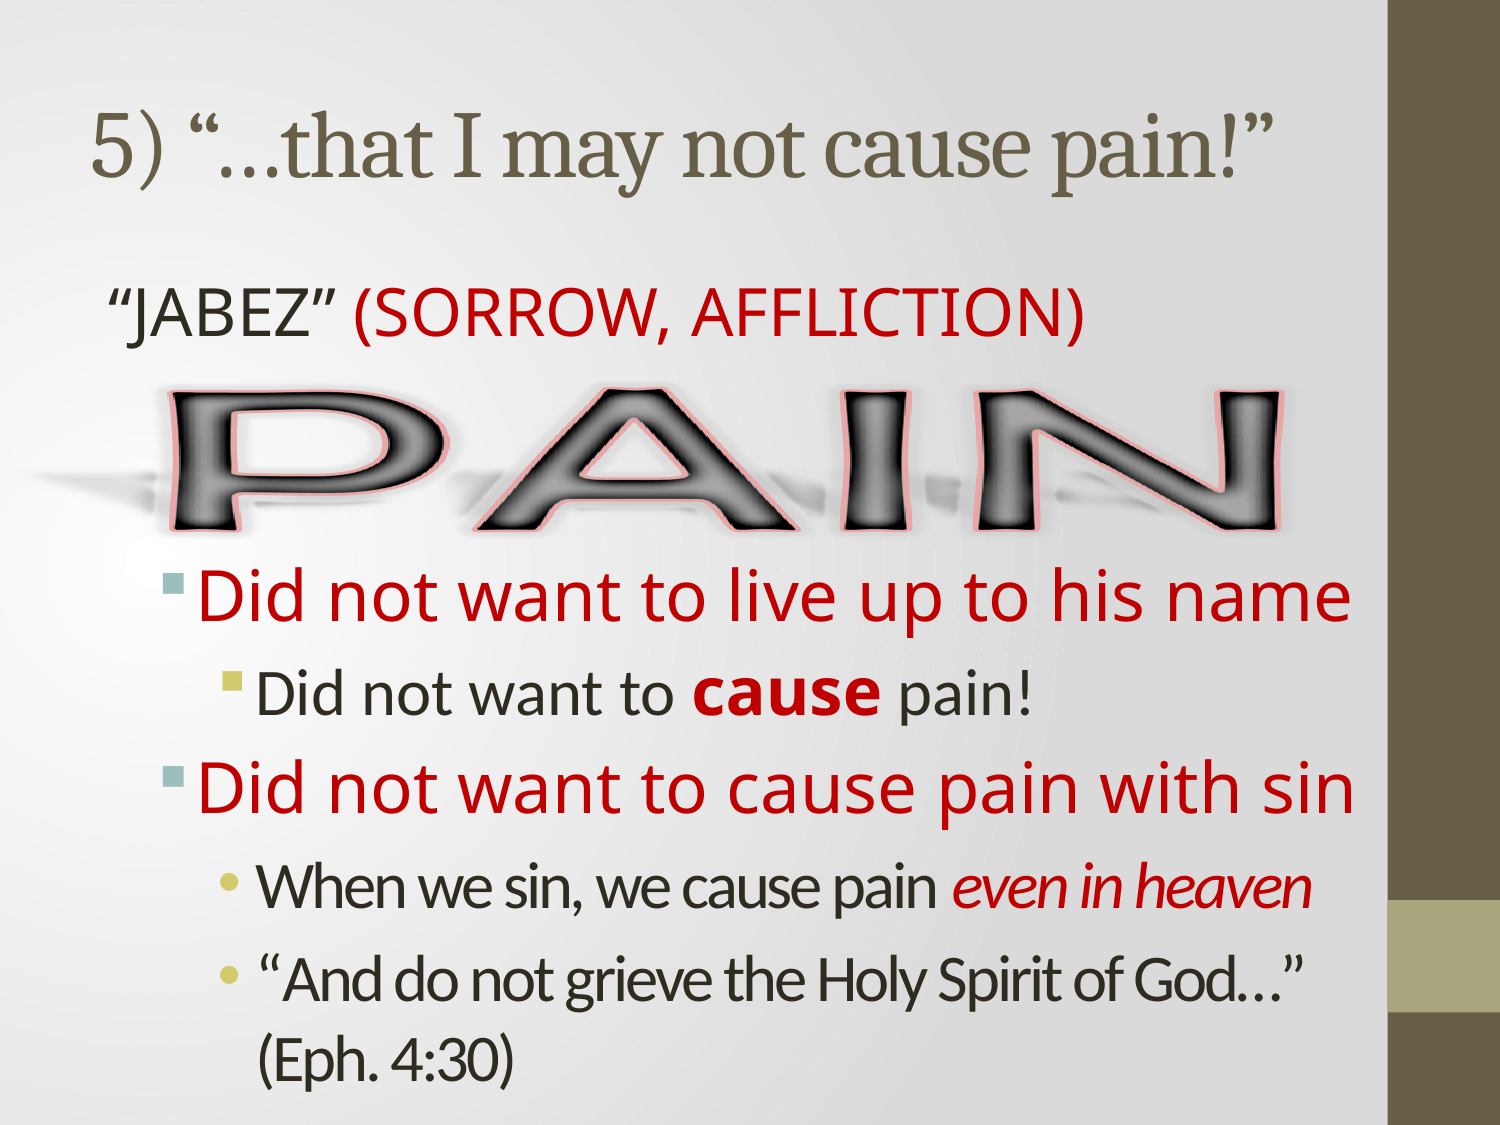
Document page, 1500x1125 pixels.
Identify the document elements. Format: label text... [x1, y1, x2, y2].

list “JABEZ” (SORROW, AFFLICTION) Did not want to live up to his name Did not want to cause pain! Did not want to cause pain with sin When we sin, we cause pain even in heaven “And do not grieve the Holy Spirit of God…” (Eph. 4:30) [75, 262, 1375, 1125]
picture [0, 361, 1313, 551]
title 5) “…that I may not cause pain!” [75, 45, 1325, 233]
